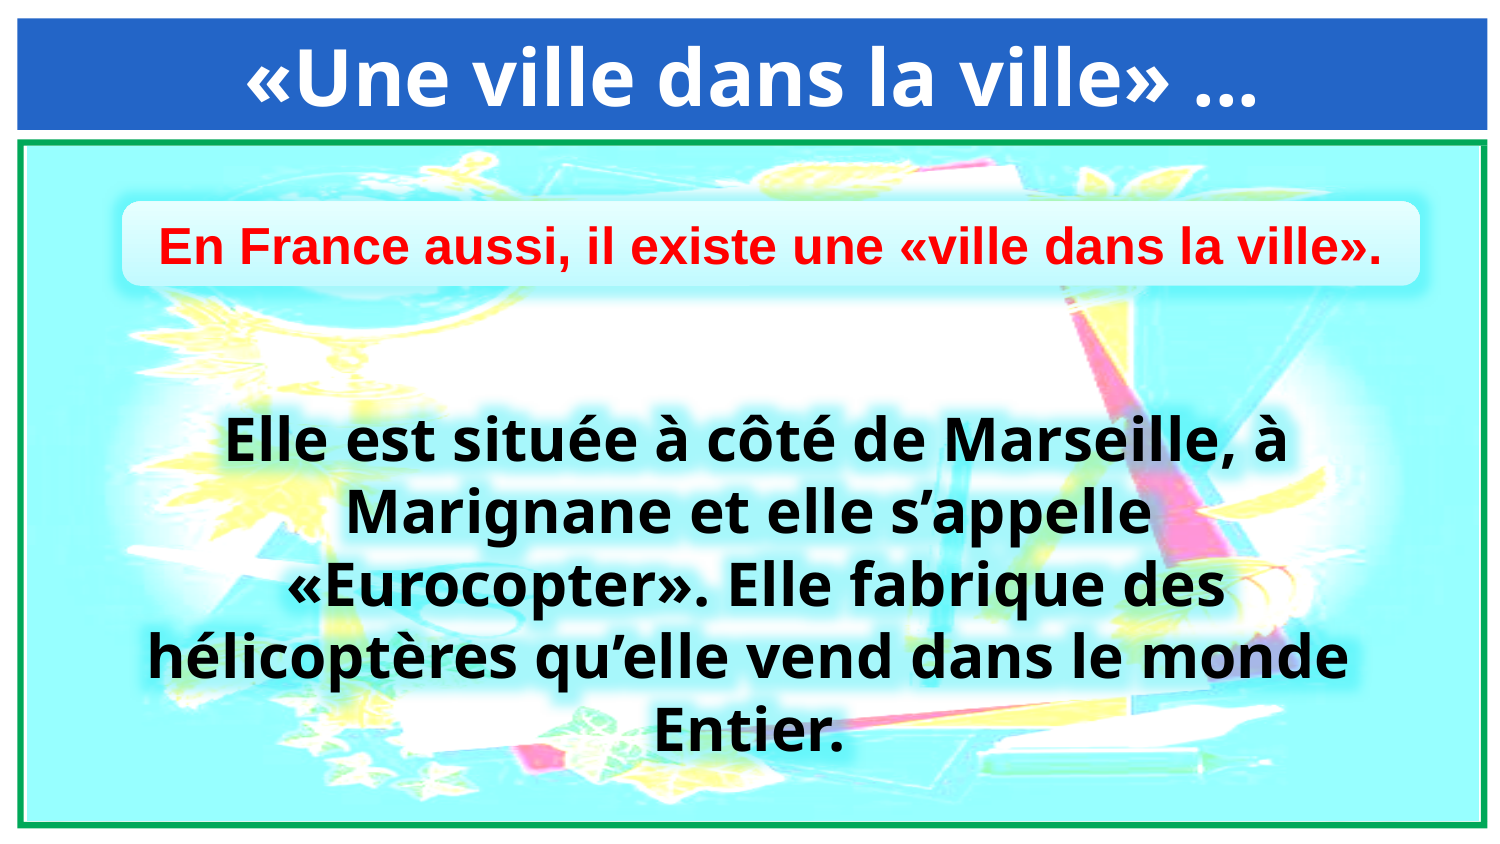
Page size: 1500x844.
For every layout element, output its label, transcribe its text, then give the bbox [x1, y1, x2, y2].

picture [27, 146, 1479, 821]
text_box «Une ville dans la ville» ... [27, 21, 1479, 128]
